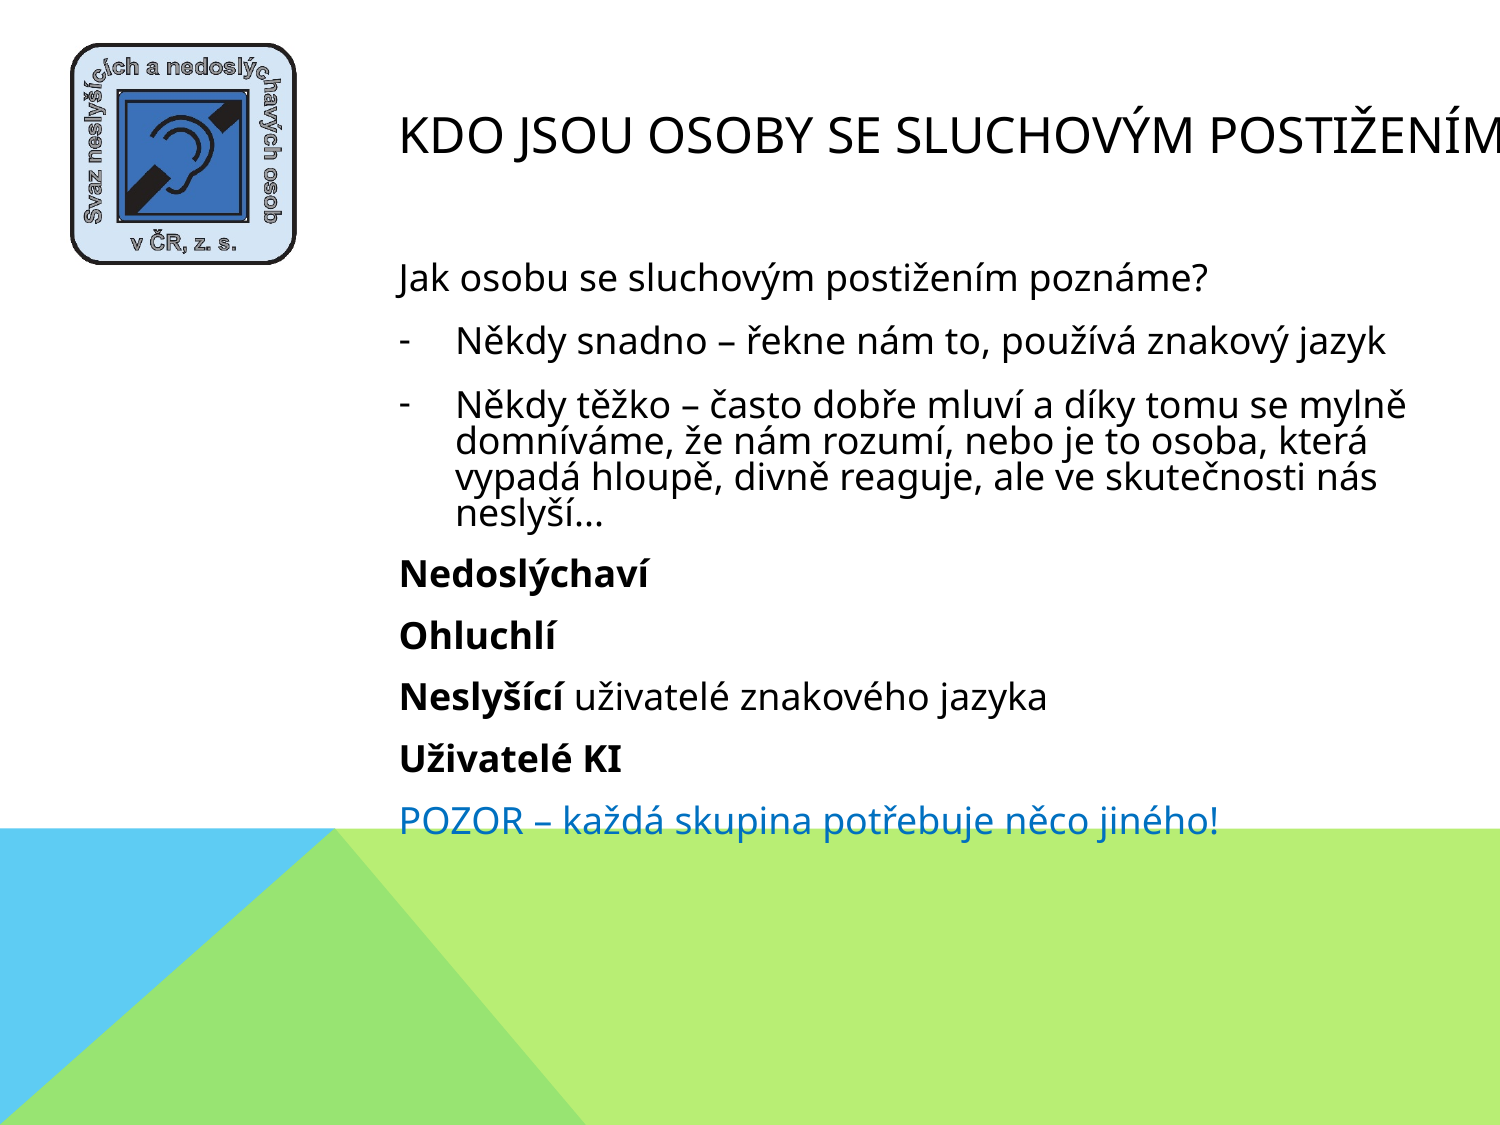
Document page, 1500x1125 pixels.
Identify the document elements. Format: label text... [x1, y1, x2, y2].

list Jak osobu se sluchovým postižením poznáme? Někdy snadno – řekne nám to, používá znakový jazyk Někdy těžko – často dobře mluví a díky tomu se mylně domníváme, že nám rozumí, nebo je to osoba, která vypadá hloupě, divně reaguje, ale ve skutečnosti nás neslyší... Nedoslýchaví Ohluchlí Neslyšící uživatelé znakového jazyka Uživatelé KI POZOR – každá skupina potřebuje něco jiného! [383, 255, 1500, 843]
picture [64, 34, 302, 272]
title Kdo jsou osoby se sluchovým postižením [383, 88, 1500, 179]
